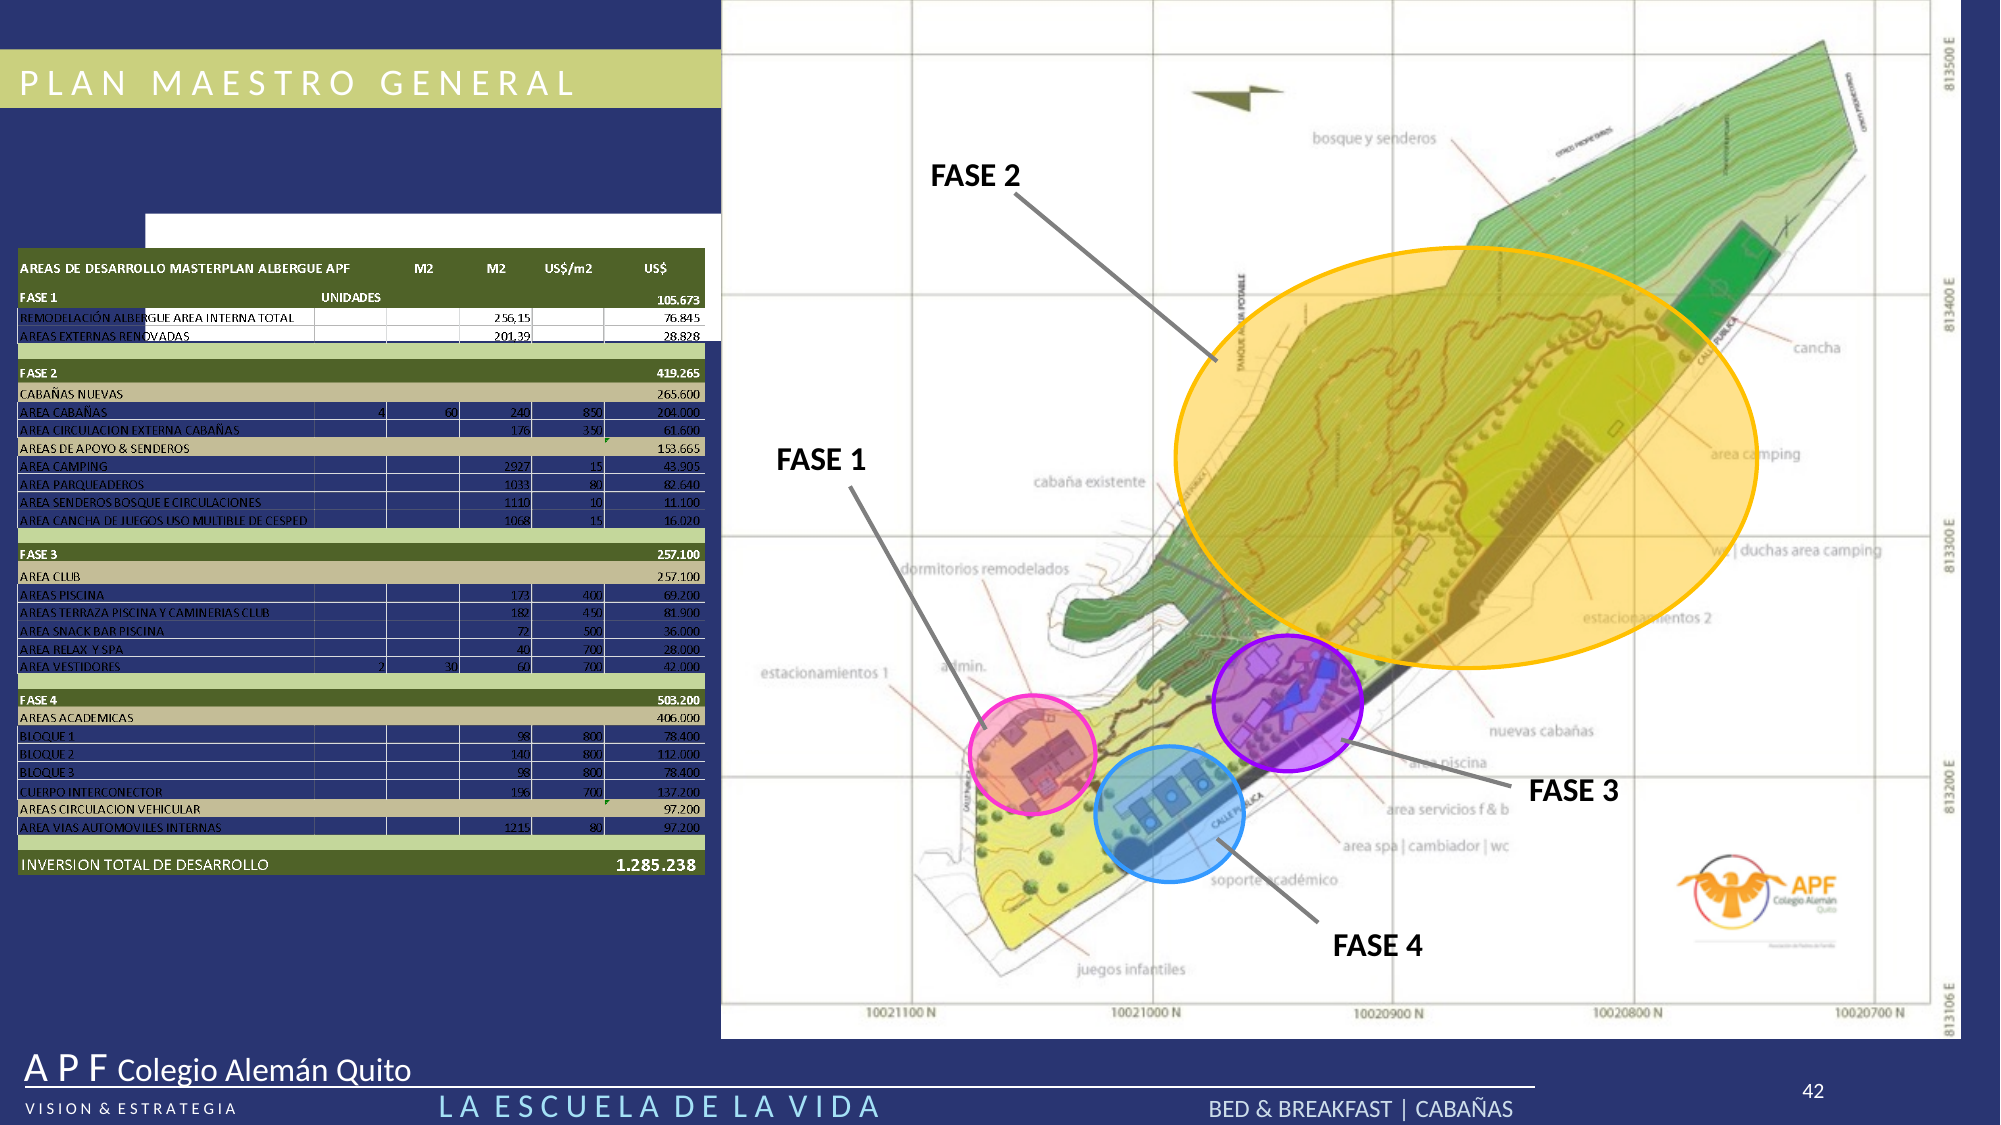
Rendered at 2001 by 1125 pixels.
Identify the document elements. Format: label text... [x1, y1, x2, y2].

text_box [1014, 192, 1218, 362]
text_box A P F Colegio Alemán Quito [23, 1038, 502, 1113]
text_box [145, 213, 715, 341]
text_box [1216, 838, 1319, 923]
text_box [849, 486, 986, 730]
text_box L A E S C U E L A D E L A V I D A BED & BREAKFAST | CABAÑAS [415, 1076, 1556, 1125]
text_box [1340, 739, 1512, 787]
text_box P L A N M A E S T R O G E N E R A L [4, 50, 715, 112]
text_box V I S I O N & E S T R A T E G I A [25, 1093, 412, 1125]
picture [721, 0, 1961, 1039]
slide_number 42 [1624, 1059, 1840, 1120]
text_box [0, 49, 715, 108]
picture [17, 247, 706, 876]
